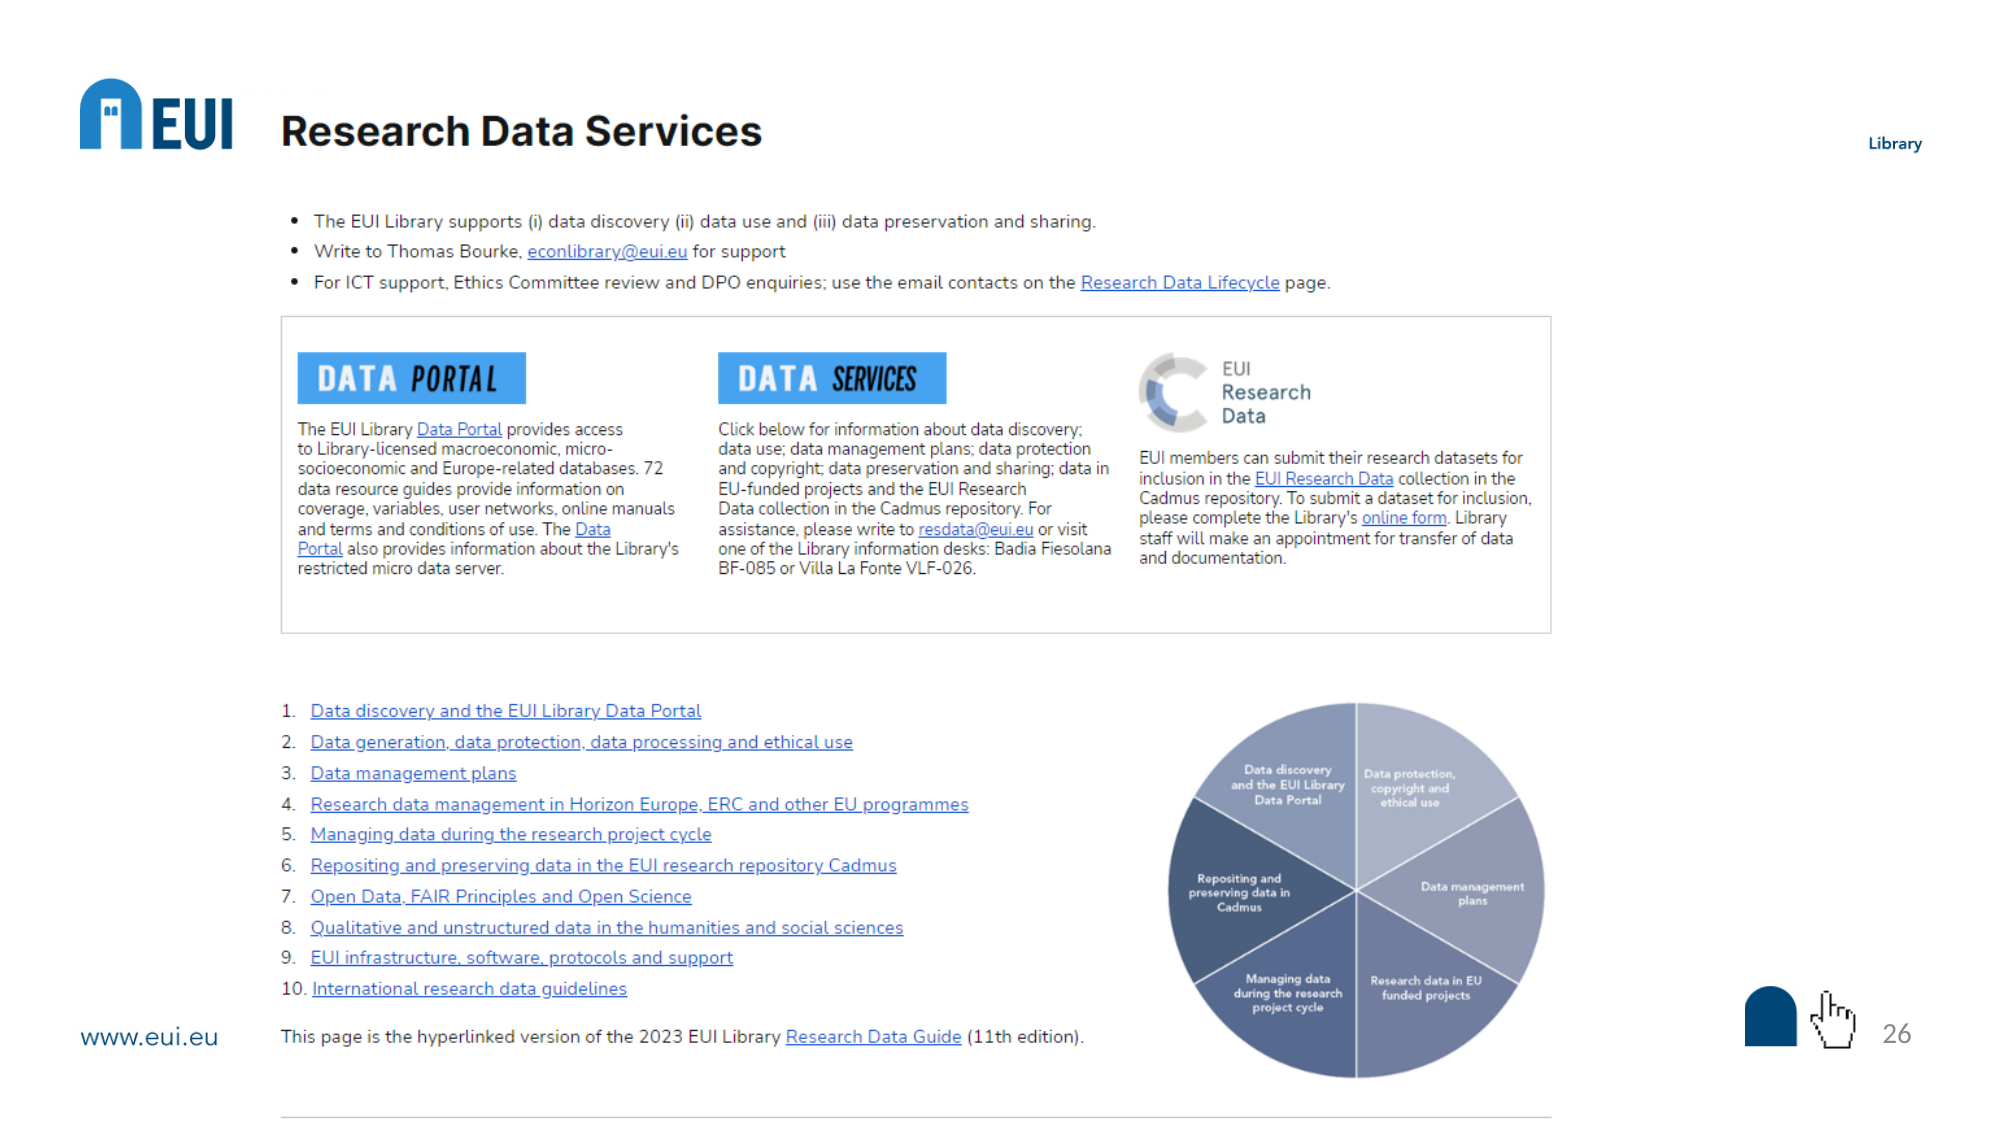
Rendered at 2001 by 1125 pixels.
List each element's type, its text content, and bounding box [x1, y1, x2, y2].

slide_number 26 [1861, 996, 1934, 1057]
picture [0, 0, 2001, 1125]
